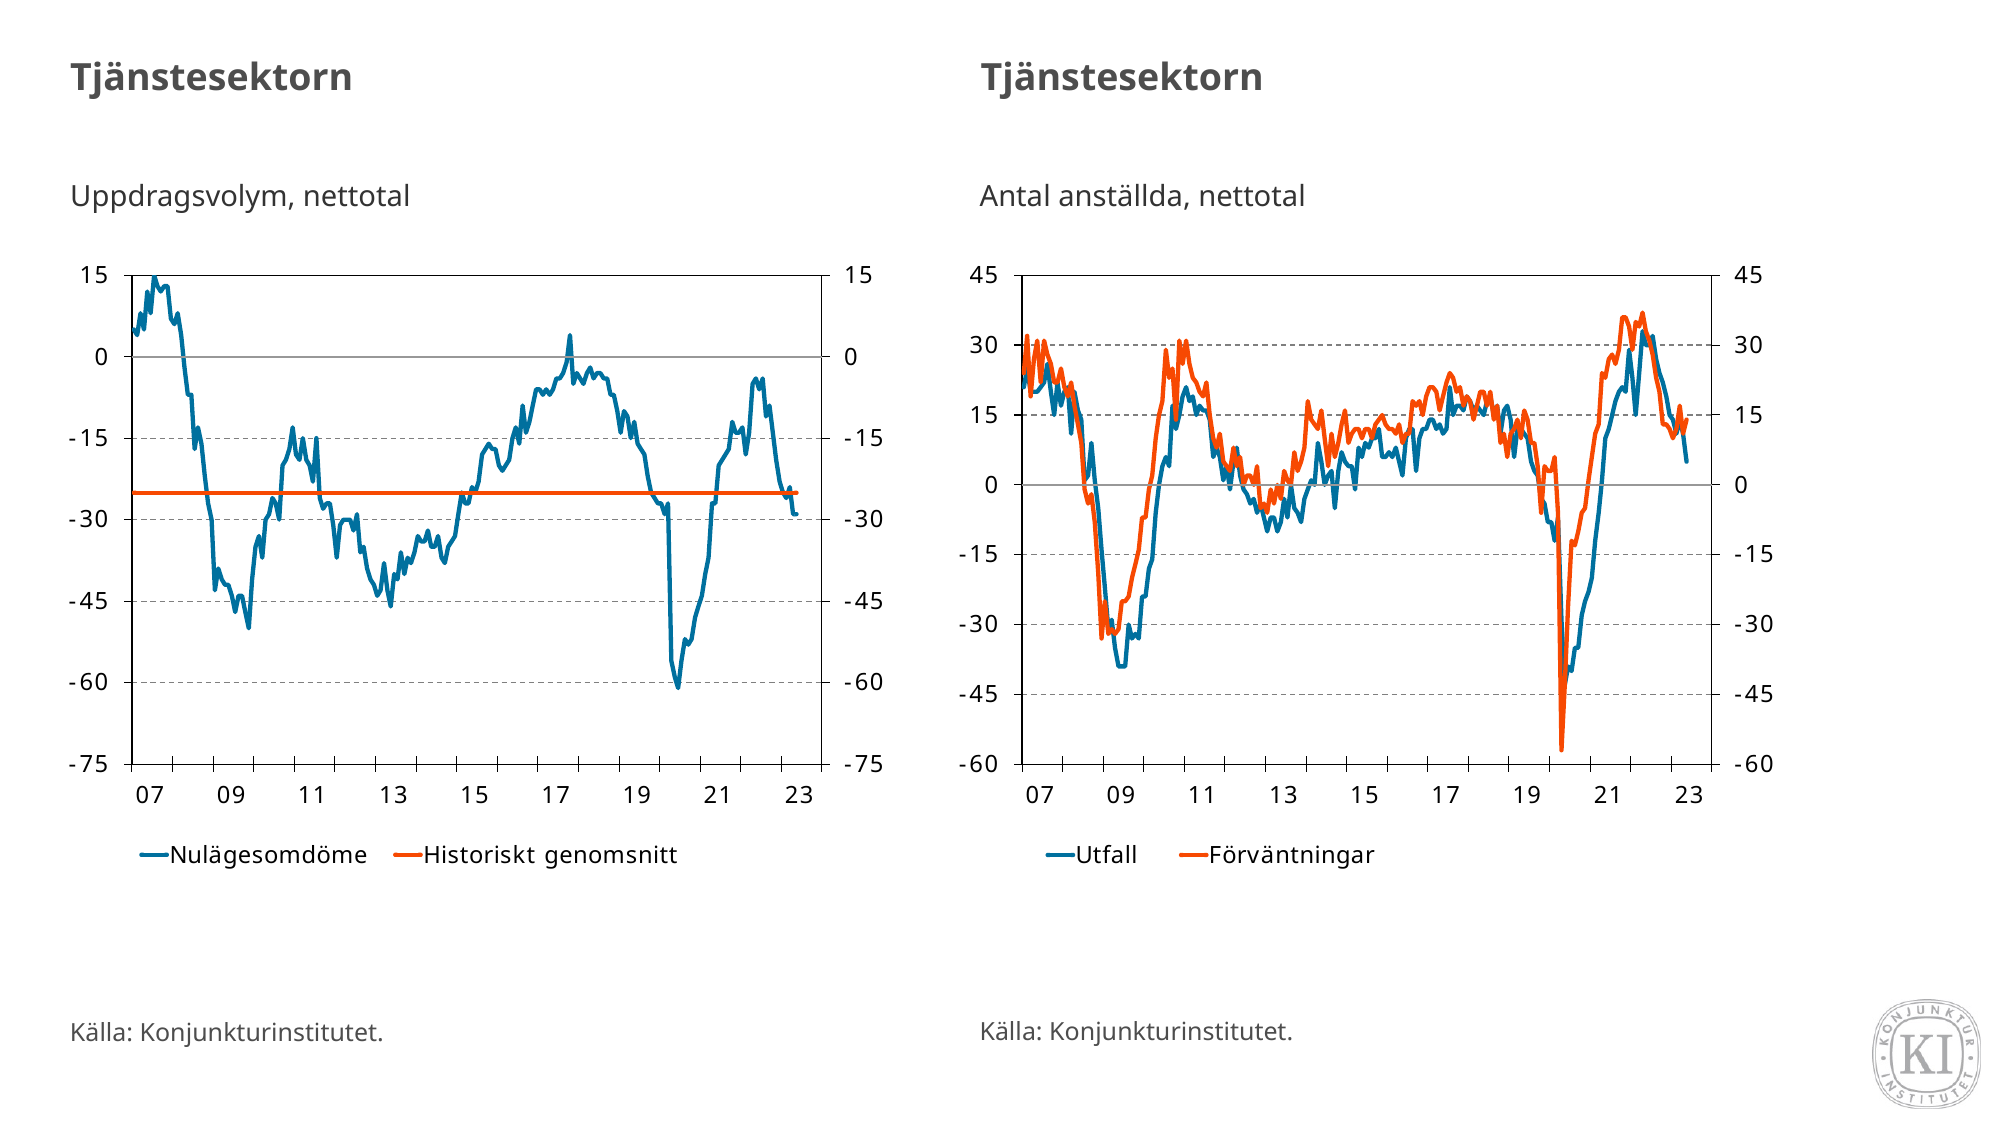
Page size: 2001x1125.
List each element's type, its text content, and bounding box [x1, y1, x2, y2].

picture [1872, 999, 1981, 1109]
subtitle Källa: Konjunkturinstitutet. [55, 1008, 938, 1106]
title Tjänstesektorn [55, 45, 938, 128]
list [51, 249, 939, 874]
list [941, 249, 1829, 874]
list Tjänstesektorn [965, 45, 1849, 129]
list Uppdragsvolym, nettotal [55, 137, 938, 220]
list Antal anställda, nettotal [964, 137, 1848, 220]
list Källa: Konjunkturinstitutet. [964, 1008, 1848, 1106]
